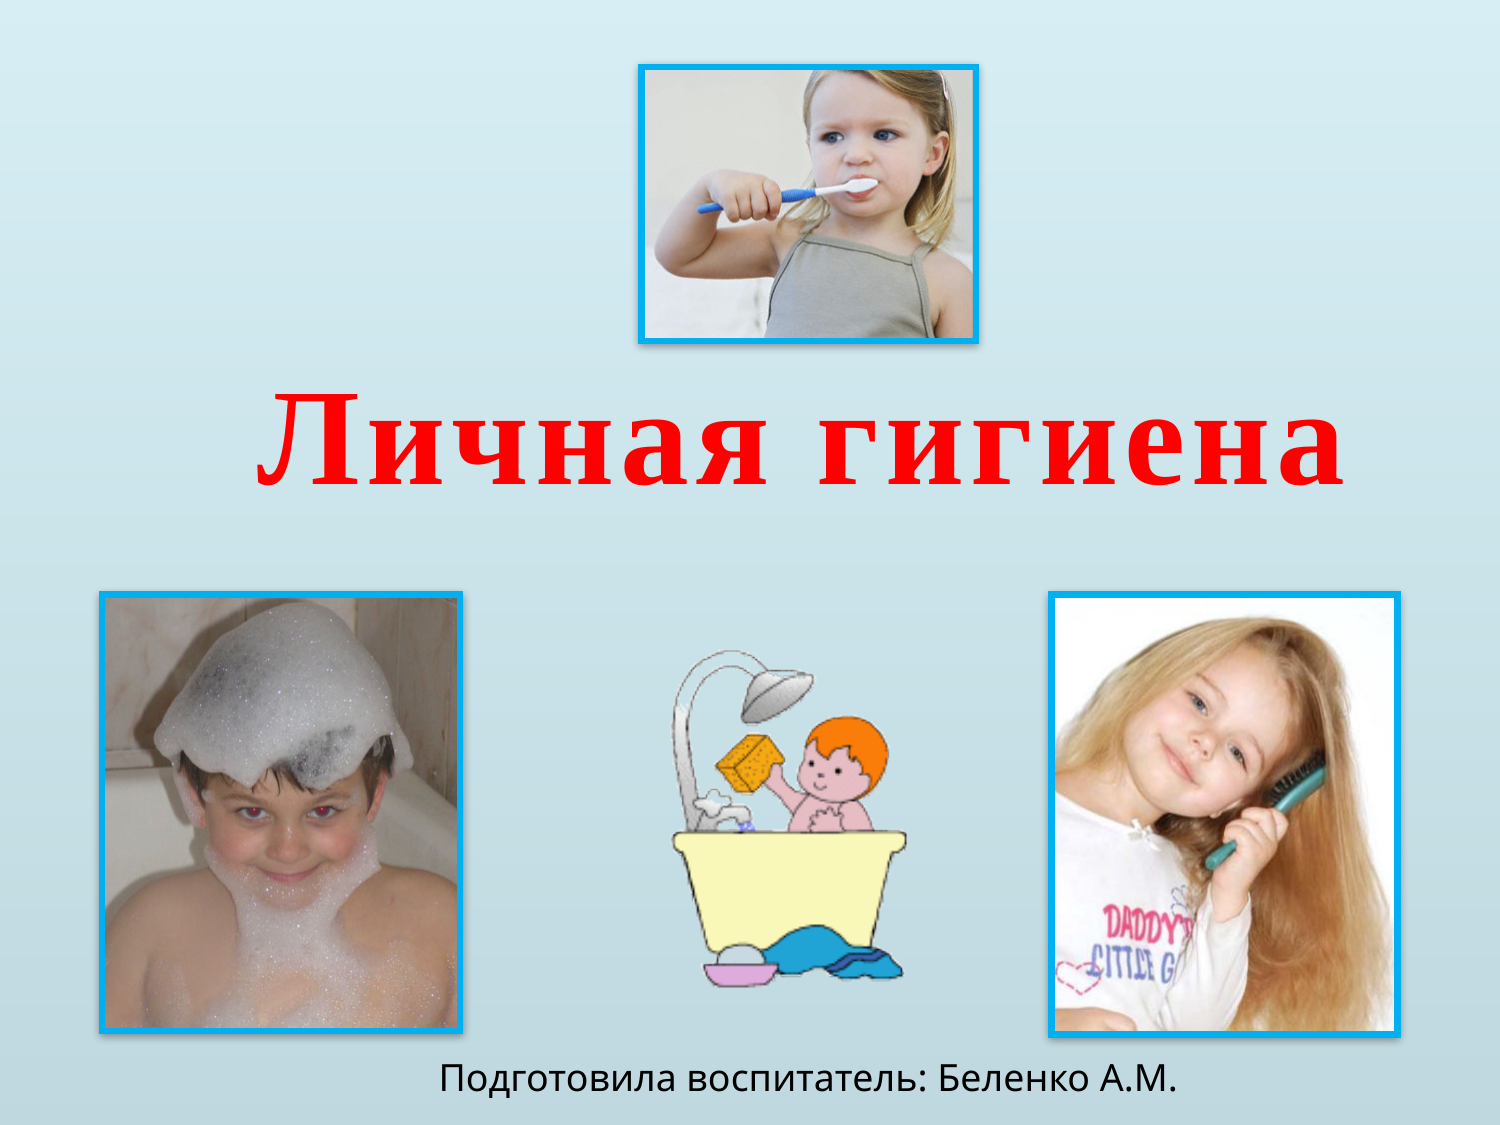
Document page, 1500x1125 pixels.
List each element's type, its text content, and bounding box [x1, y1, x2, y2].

picture [1056, 599, 1393, 1030]
text_box Подготовила воспитатель: Беленко А.М. [423, 1046, 1194, 1107]
text_box Личная гигиена [242, 339, 1363, 520]
picture [646, 71, 972, 337]
picture [106, 599, 456, 1027]
picture [667, 644, 915, 1001]
